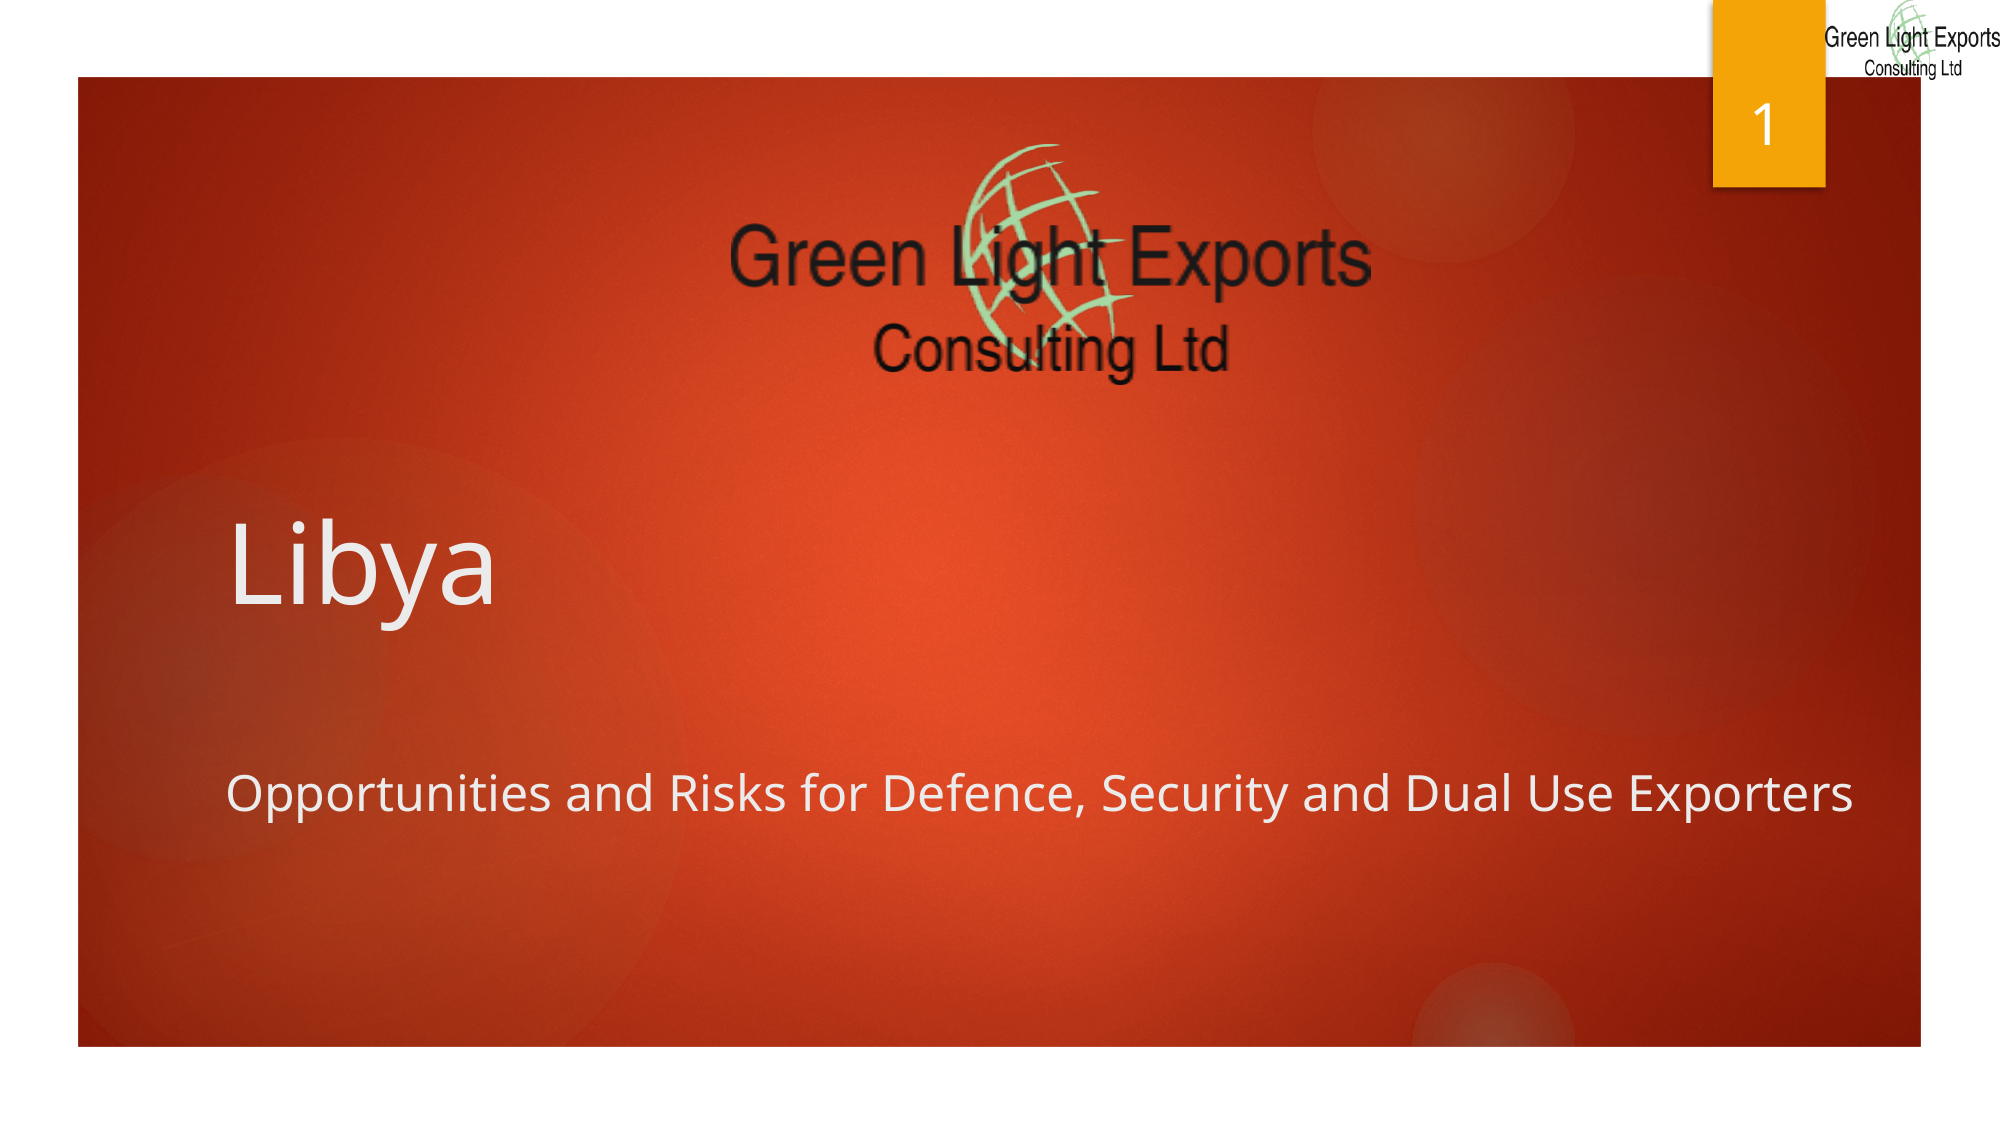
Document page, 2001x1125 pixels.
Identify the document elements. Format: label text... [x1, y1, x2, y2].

picture [1825, 0, 2000, 80]
slide_number 1 [1698, 48, 1836, 174]
title Libya Opportunities and Risks for Defence, Security and Dual Use Exporters [210, 594, 1892, 830]
picture [730, 144, 1371, 385]
